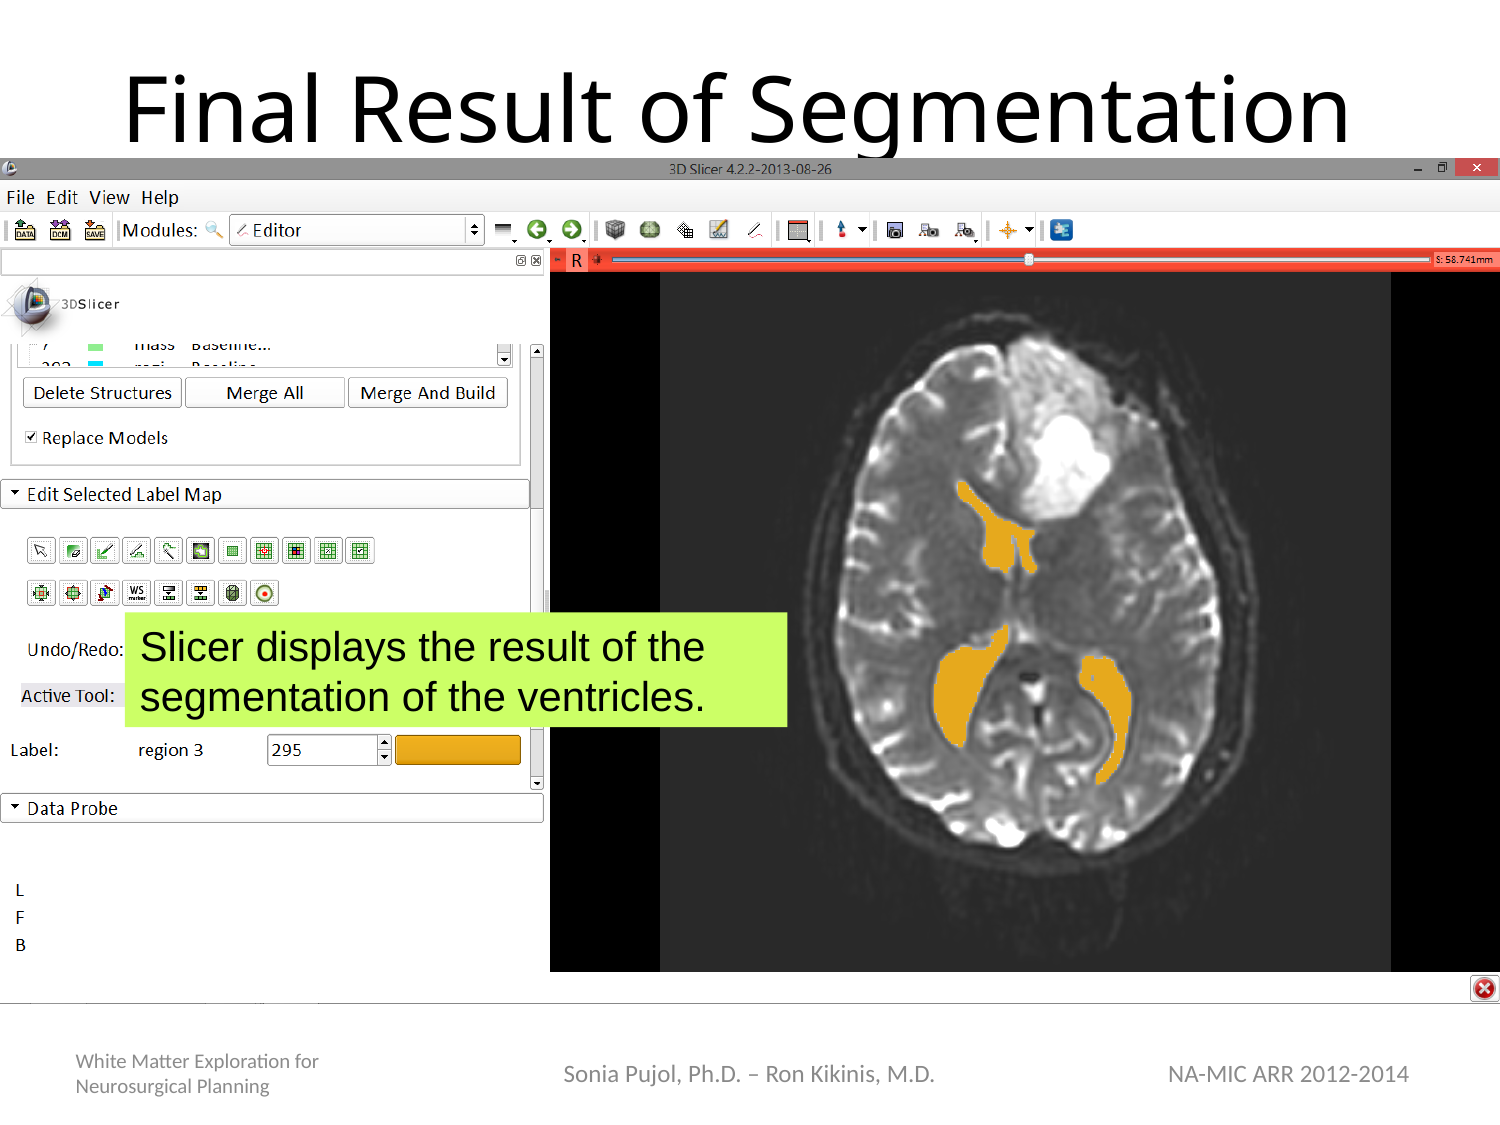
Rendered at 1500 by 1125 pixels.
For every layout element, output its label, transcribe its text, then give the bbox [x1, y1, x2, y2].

slide_number NA-MIC ARR 2012-2014 [1074, 1042, 1425, 1103]
text_box White Matter Exploration for Neurosurgical Planning [60, 1042, 399, 1103]
title Final Result of Segmentation [63, 12, 1413, 157]
picture [0, 158, 1500, 1004]
footer Sonia Pujol, Ph.D. – Ron Kikinis, M.D. [512, 1042, 988, 1103]
